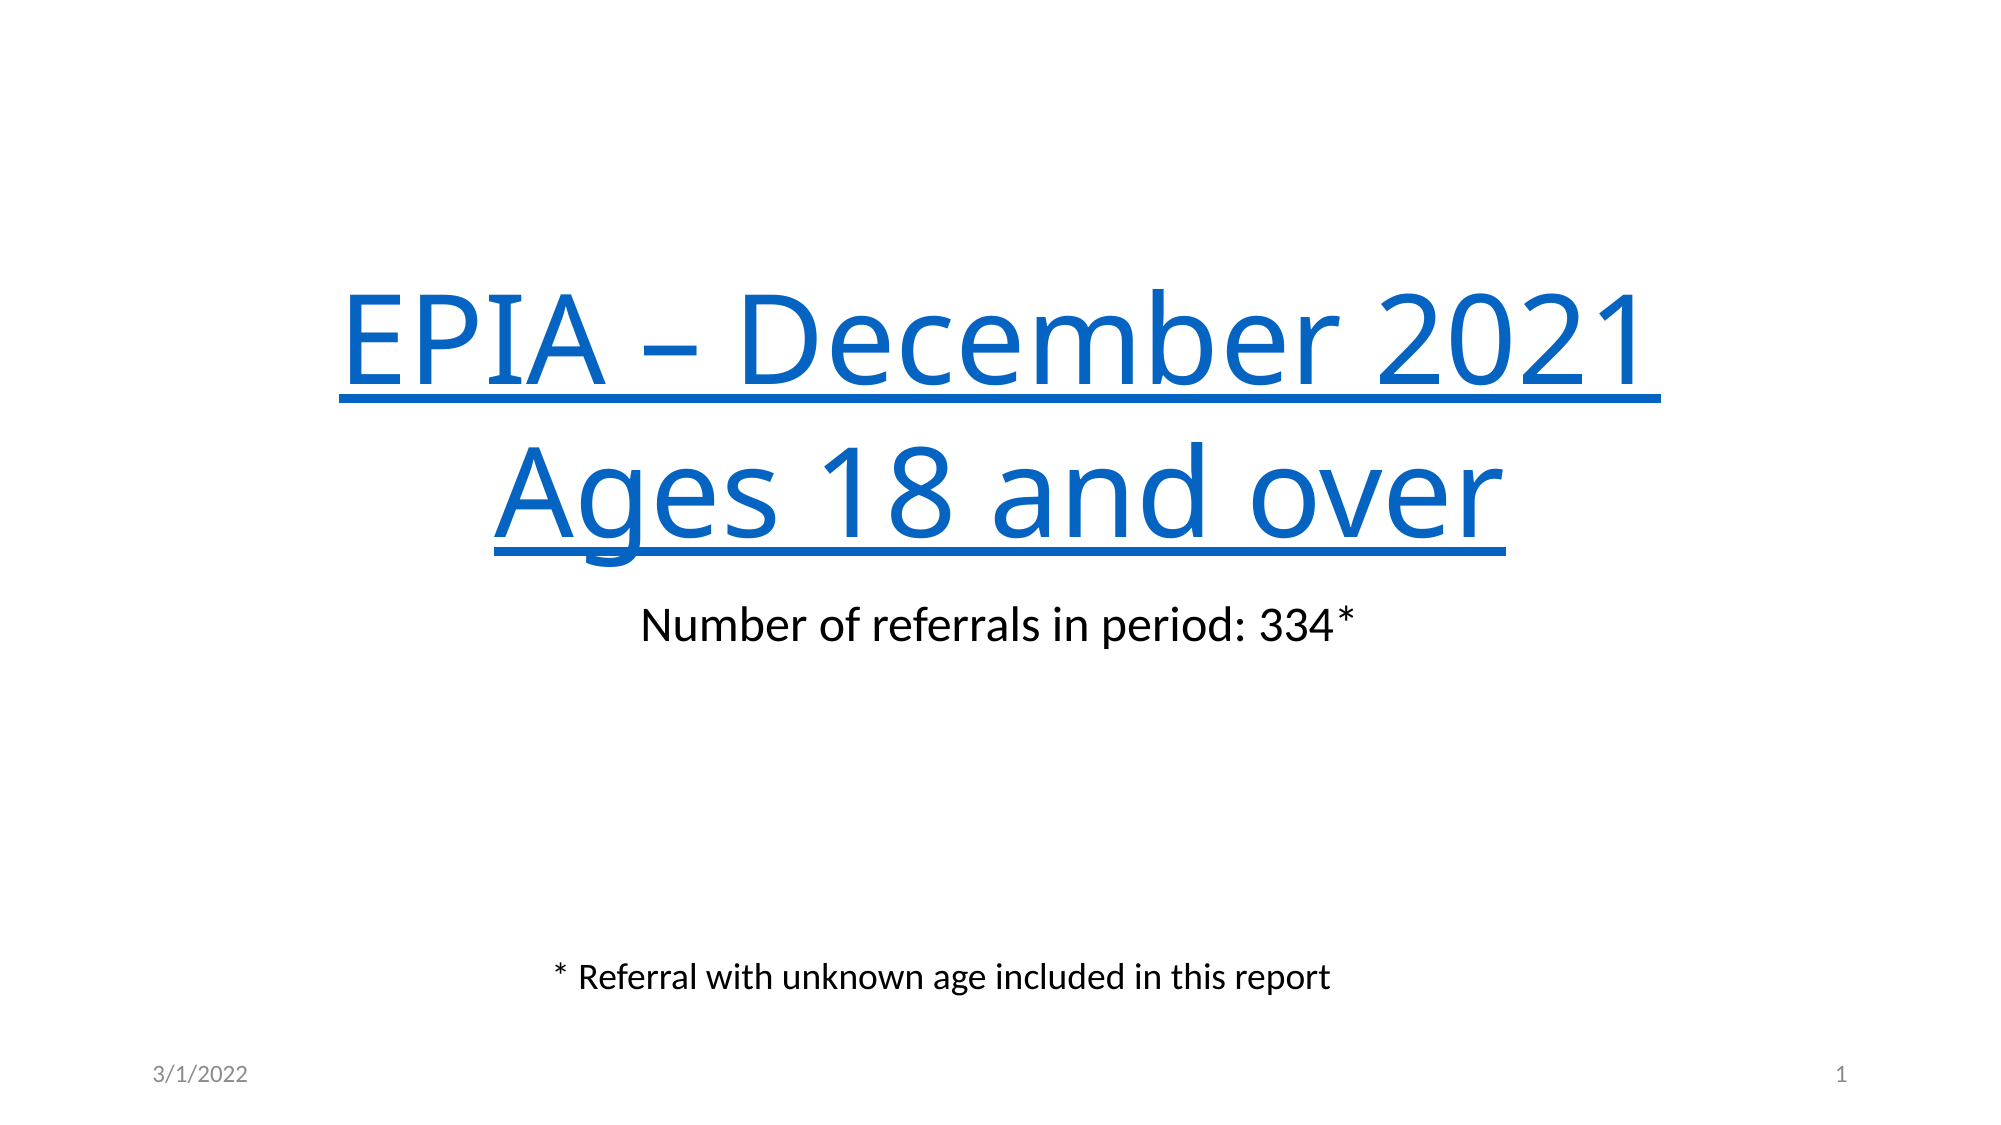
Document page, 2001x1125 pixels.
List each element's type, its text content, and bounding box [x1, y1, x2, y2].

title EPIA – December 2021 Ages 18 and over [249, 184, 1750, 576]
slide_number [137, 1042, 588, 1103]
subtitle Number of referrals in period: 334* [249, 590, 1750, 863]
slide_number 1 [1412, 1042, 1863, 1103]
text_box * Referral with unknown age included in this report [536, 944, 1347, 1005]
